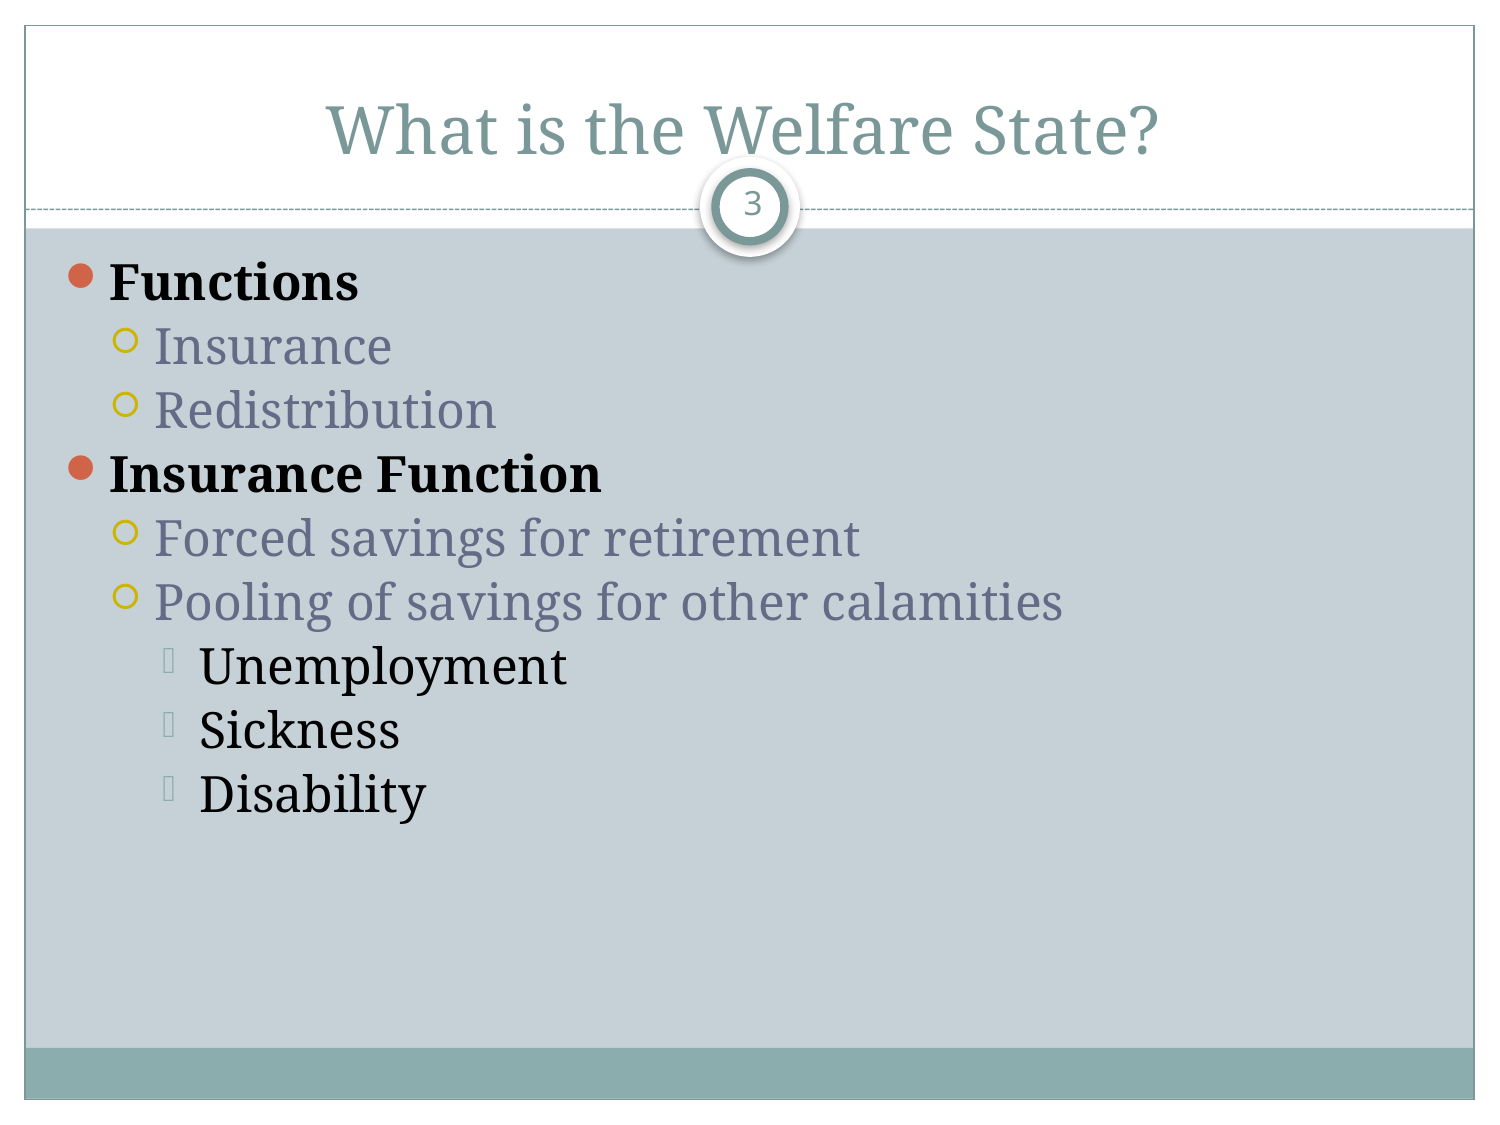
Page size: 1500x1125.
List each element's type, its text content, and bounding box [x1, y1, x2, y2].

title What is the Welfare State? [62, 49, 1425, 175]
slide_number 3 [715, 168, 791, 241]
list Functions Insurance Redistribution Insurance Function Forced savings for retirement Pooling of savings for other calamities Unemployment Sickness Disability [50, 249, 1450, 1075]
